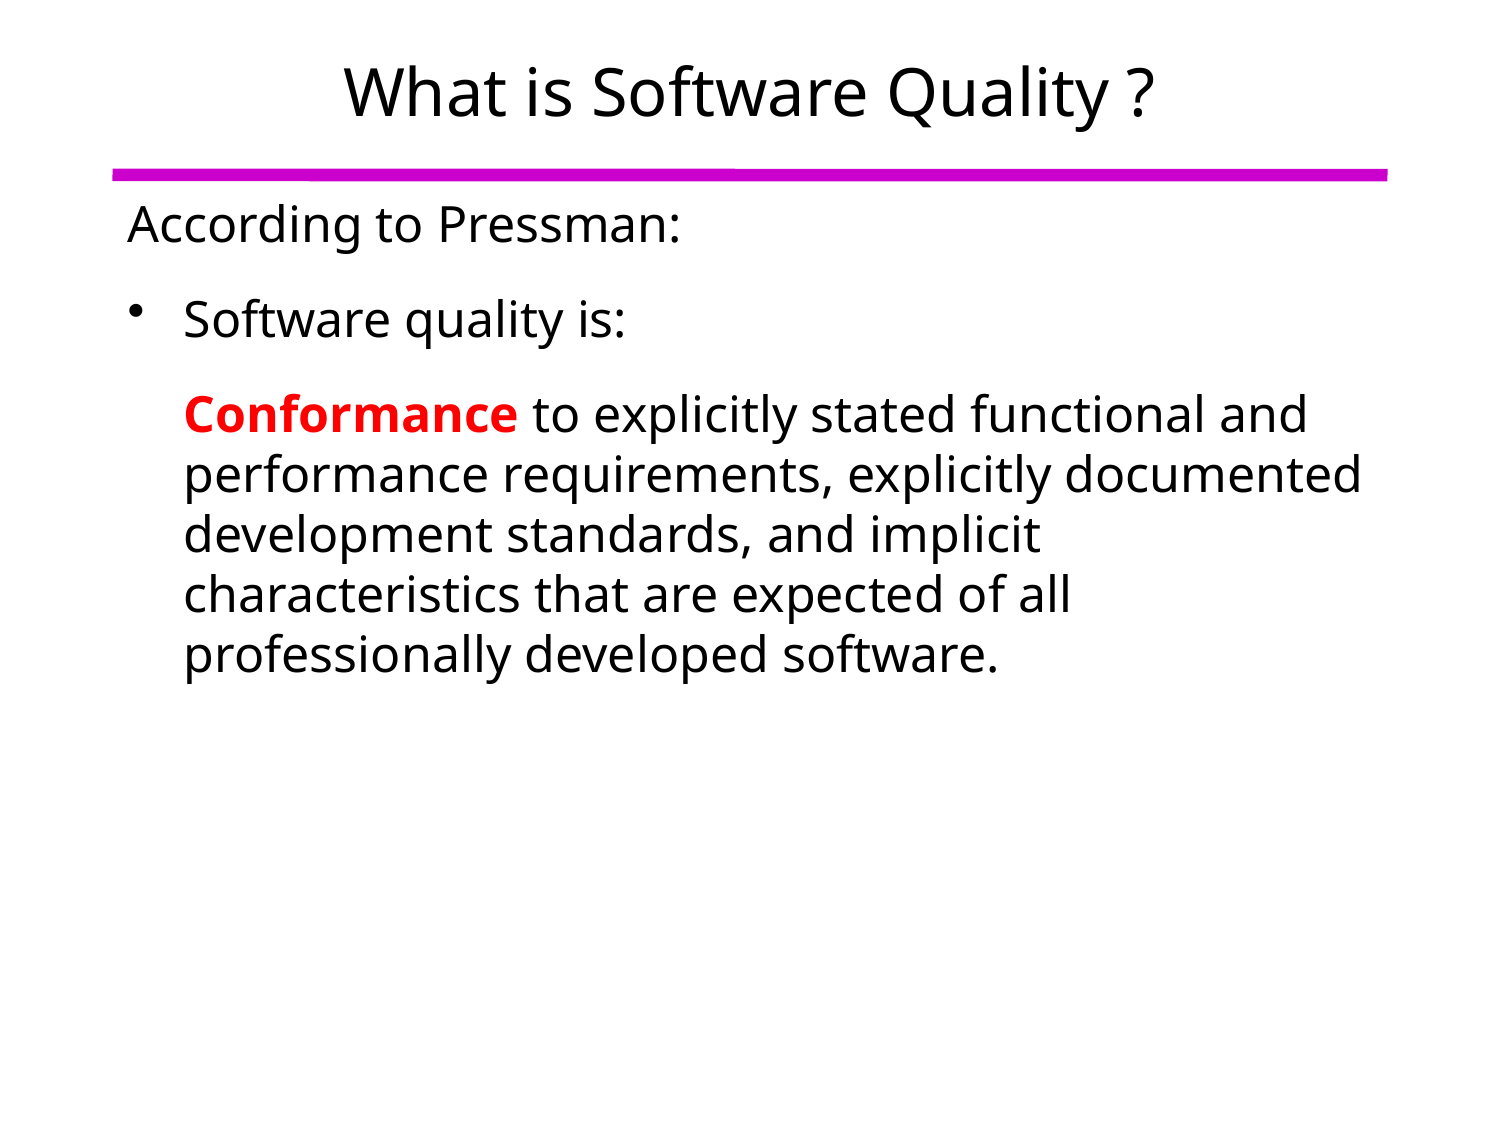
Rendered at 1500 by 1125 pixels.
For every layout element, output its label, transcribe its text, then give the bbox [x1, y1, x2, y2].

title What is Software Quality ? [112, 18, 1388, 162]
list According to Pressman: Software quality is: Conformance to explicitly stated functional and performance requirements, explicitly documented development standards, and implicit characteristics that are expected of all professionally developed software. [112, 184, 1388, 1001]
